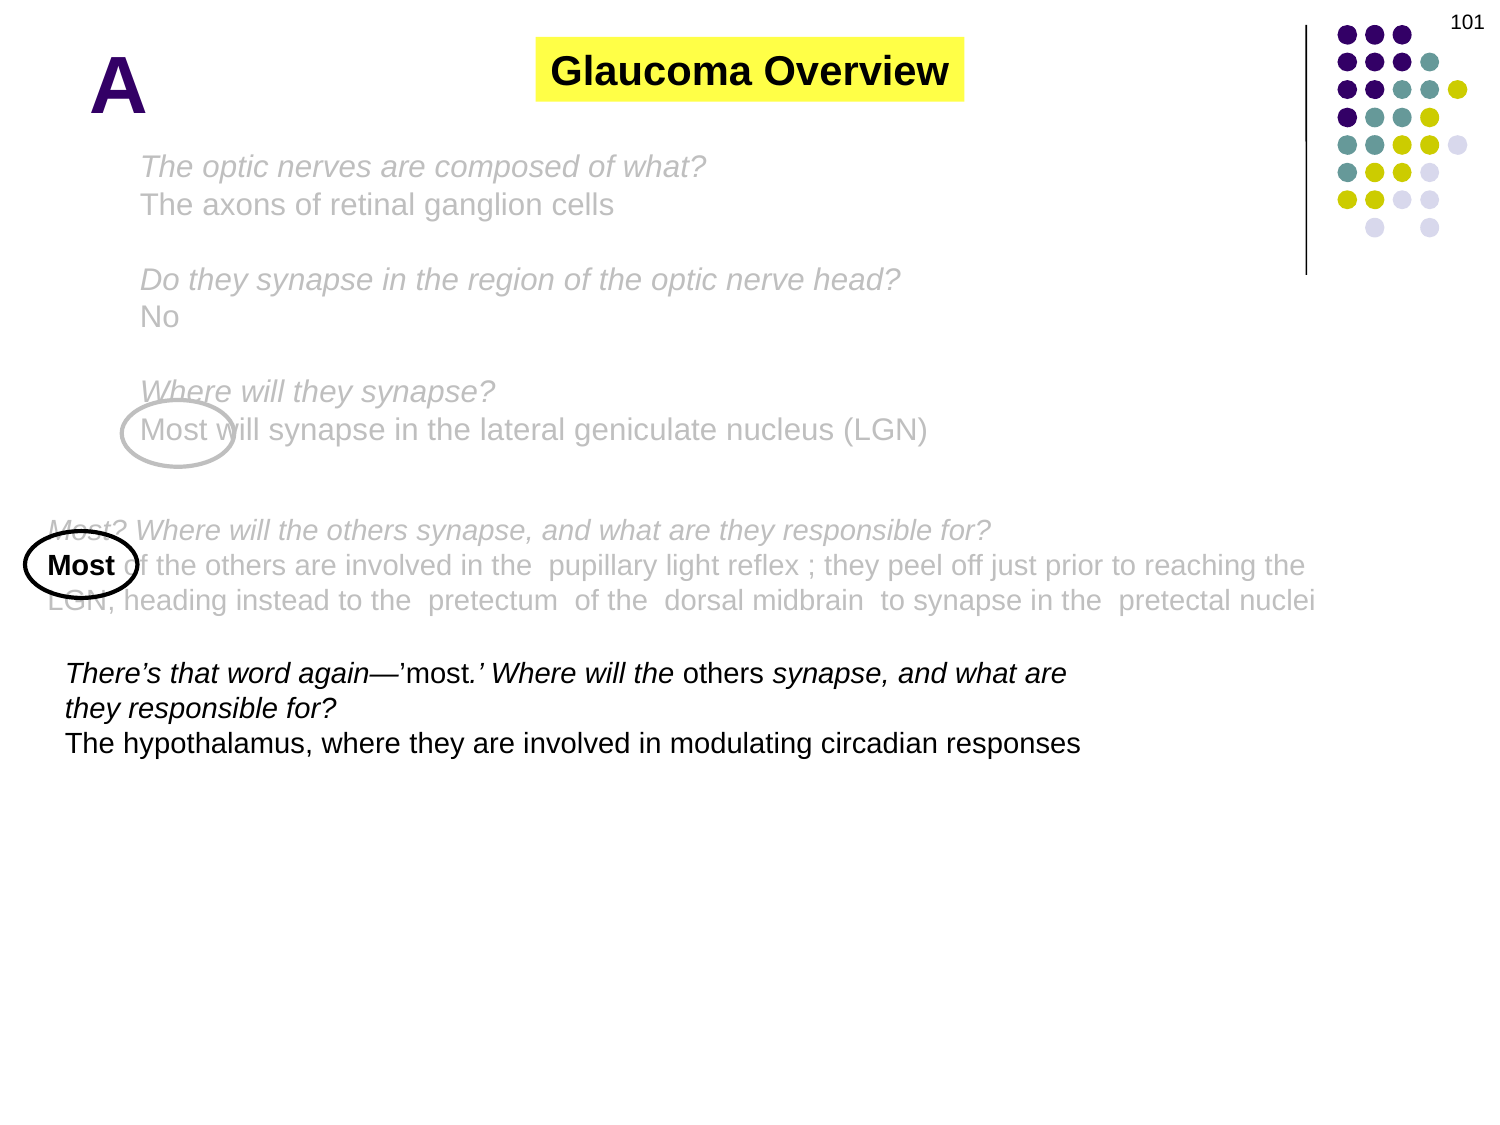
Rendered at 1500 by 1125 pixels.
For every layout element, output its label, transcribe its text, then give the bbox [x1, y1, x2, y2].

text_box Glaucoma Overview [535, 36, 965, 102]
text_box A [75, 20, 1313, 138]
text_box [119, 397, 237, 469]
text_box The optic nerves are composed of what? The axons of retinal ganglion cells Do they synapse in the region of the optic nerve head? No Where will they synapse? Most will synapse in the lateral geniculate nucleus (LGN) [125, 139, 1425, 454]
text_box Most? Where will the others synapse, and what are they responsible for? Most of the others are involved in the pupillary light reflex ; they peel off just prior to reaching the LGN, heading instead to the pretectum of the dorsal midbrain to synapse in the pretectal nuclei [32, 503, 1388, 624]
text_box There’s that word again—’most.’ Where will the others synapse, and what are they responsible for? The hypothalamus, where they are involved in modulating circadian responses [49, 646, 1113, 767]
text_box [22, 528, 140, 601]
slide_number 101 [1149, 1, 1500, 77]
